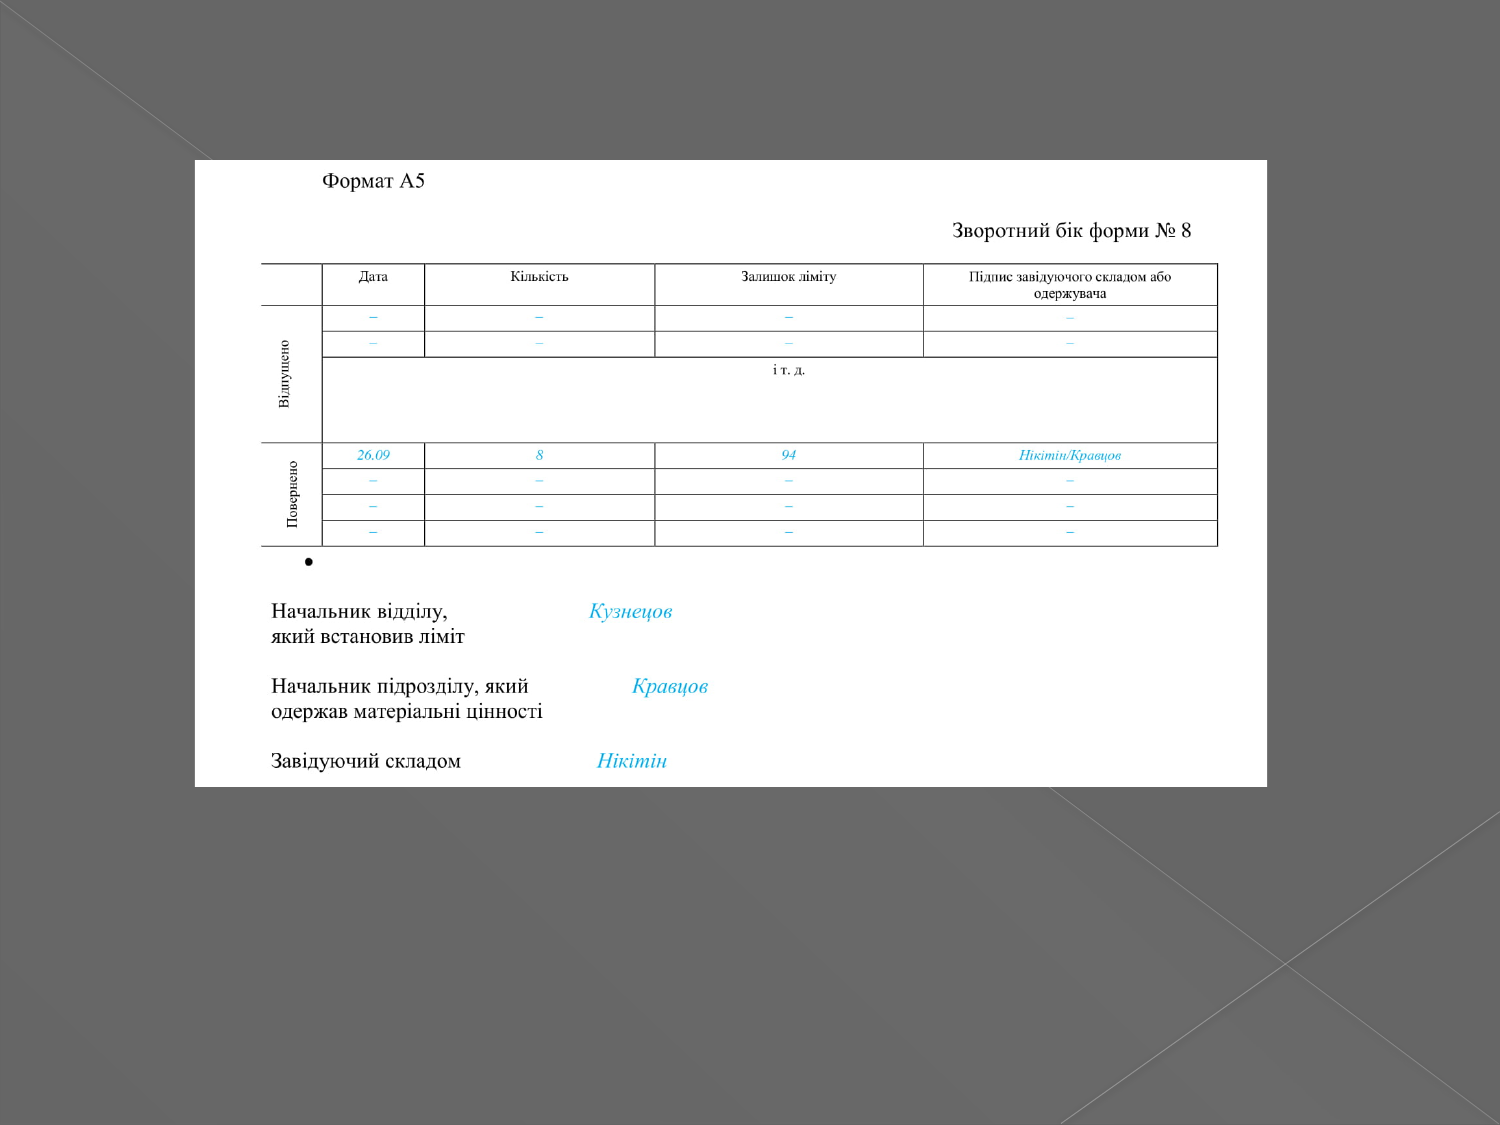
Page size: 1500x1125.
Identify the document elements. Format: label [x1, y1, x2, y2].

picture [194, 160, 1268, 788]
